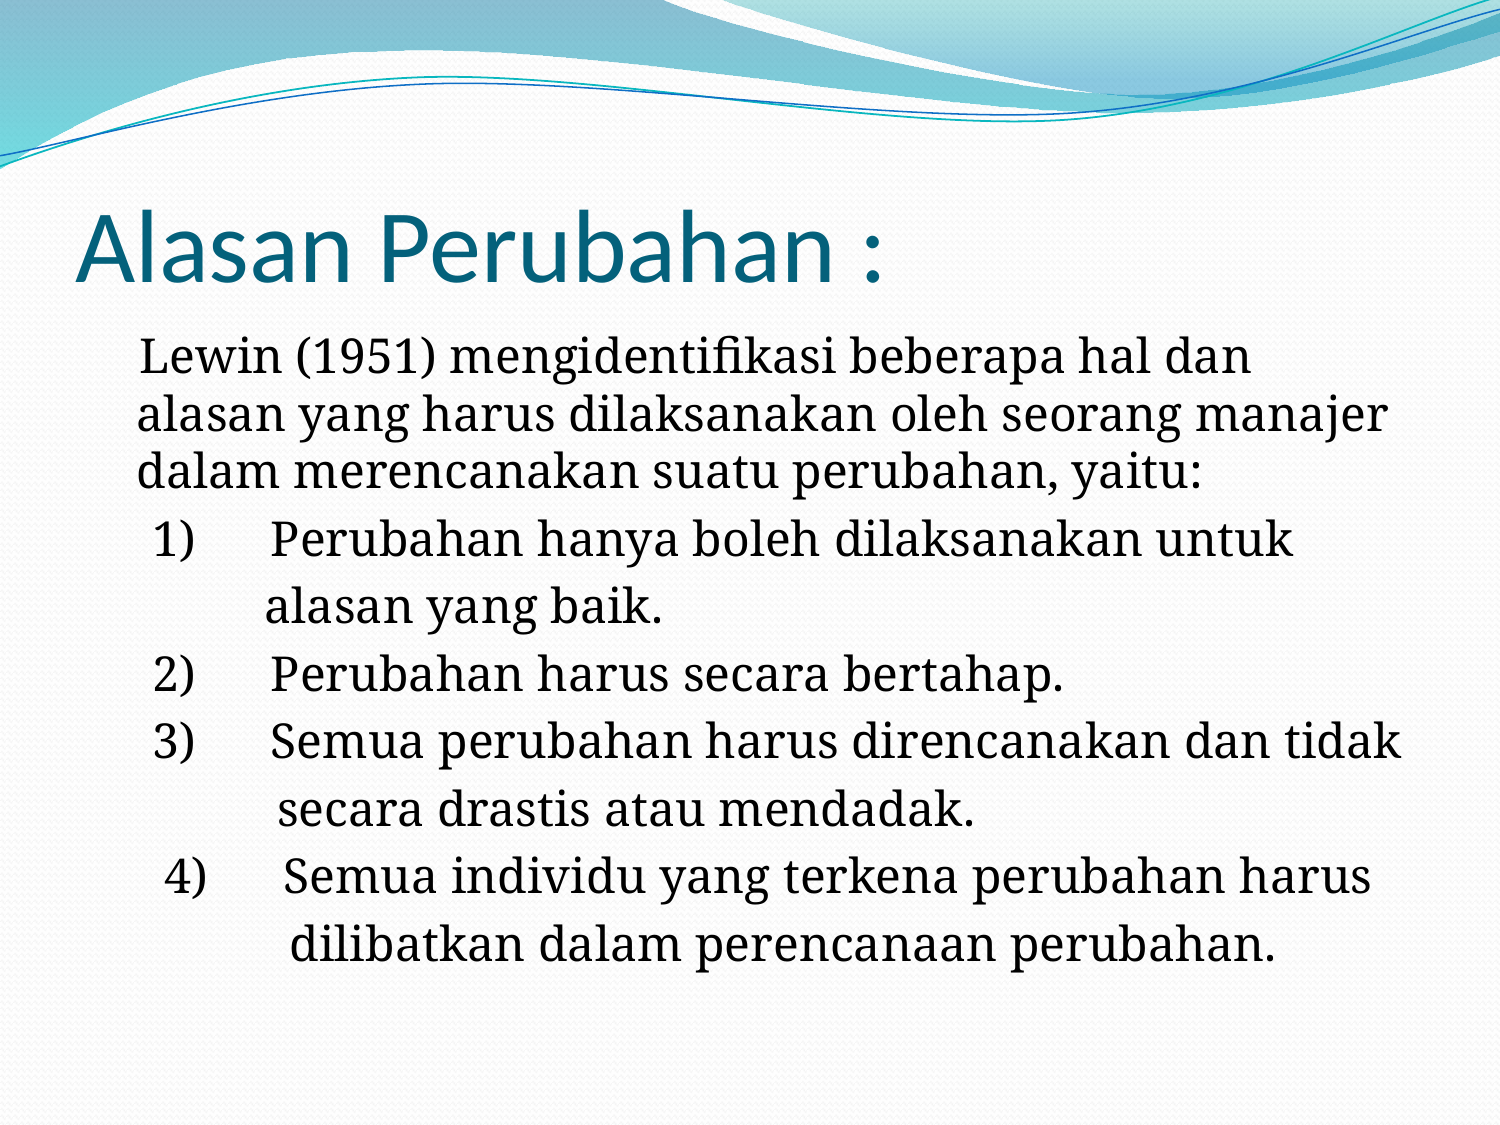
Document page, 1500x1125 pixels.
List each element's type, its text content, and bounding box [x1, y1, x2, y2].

title Alasan Perubahan : [75, 115, 1425, 303]
list Lewin (1951) mengidentifikasi beberapa hal dan alasan yang harus dilaksanakan oleh seorang manajer dalam merencanakan suatu perubahan, yaitu: 1) Perubahan hanya boleh dilaksanakan untuk alasan yang baik. 2) Perubahan harus secara bertahap. 3) Semua perubahan harus direncanakan dan tidak secara drastis atau mendadak. 4) Semua individu yang terkena perubahan harus dilibatkan dalam perencanaan perubahan. [75, 317, 1425, 1038]
